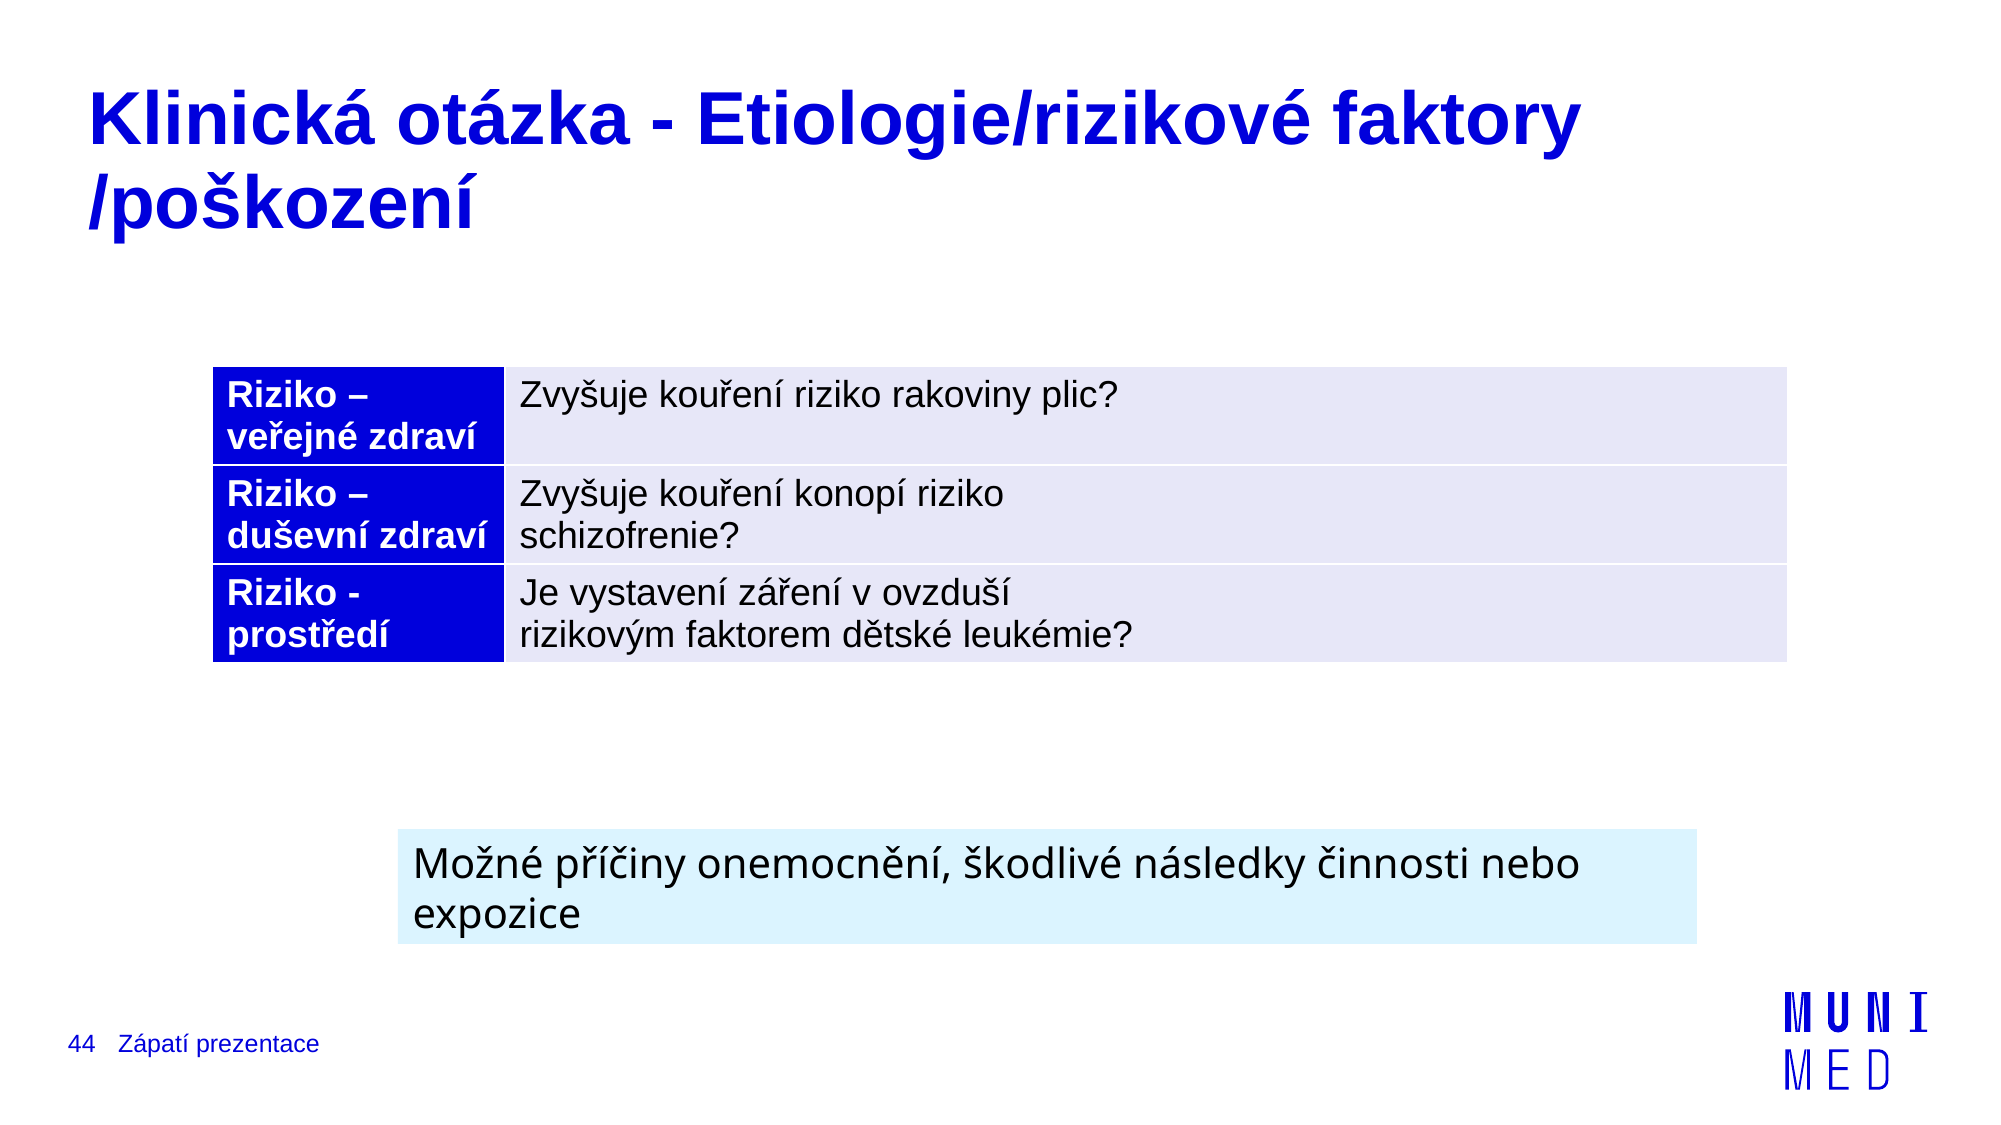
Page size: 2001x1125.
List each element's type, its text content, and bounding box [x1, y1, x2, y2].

table_cell Zvyšuje kouření konopí riziko schizofrenie? [506, 466, 1787, 563]
title Klinická otázka - Etiologie/rizikové faktory /poškození [88, 76, 1883, 151]
slide_number 44 [67, 1021, 110, 1063]
table_cell Riziko - prostředí [213, 565, 504, 662]
table_header Riziko – veřejné zdraví [213, 367, 504, 464]
footer Zápatí prezentace [118, 1021, 1418, 1063]
text_box Možné příčiny onemocnění, škodlivé následky činnosti nebo expozice [397, 829, 1697, 944]
table_cell Je vystavení záření v ovzduší rizikovým faktorem dětské leukémie? [506, 565, 1787, 662]
table_header Zvyšuje kouření riziko rakoviny plic? [506, 367, 1787, 464]
table_cell Riziko – duševní zdraví [213, 466, 504, 563]
